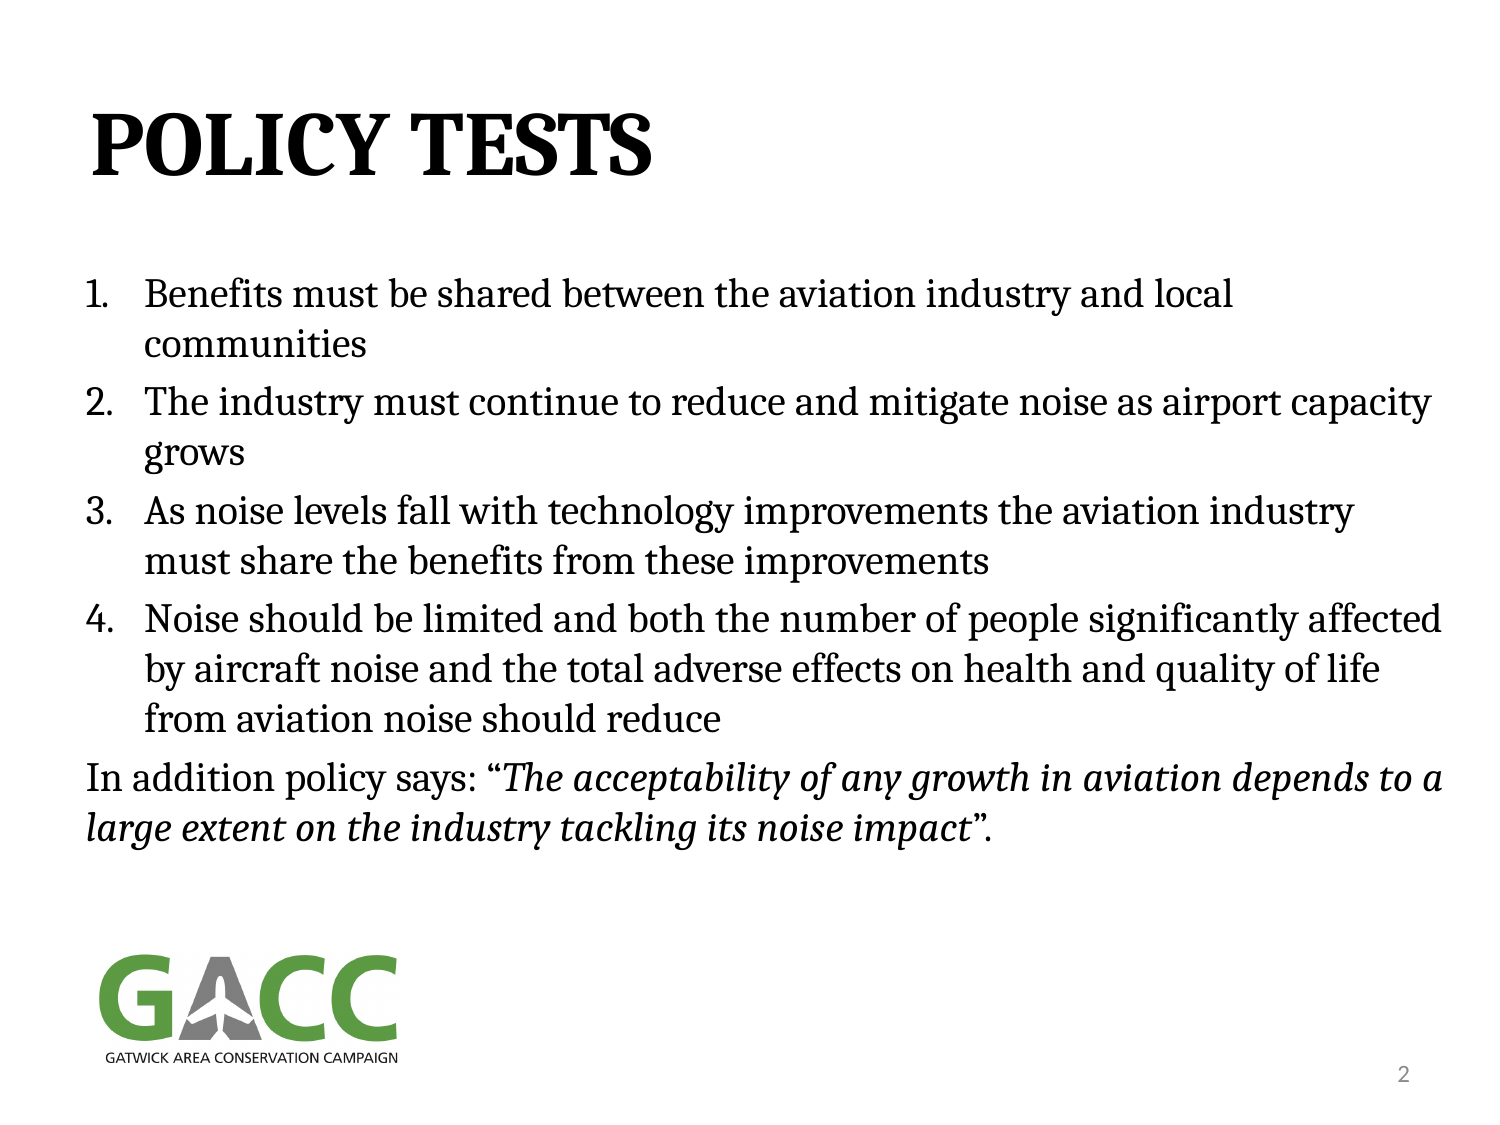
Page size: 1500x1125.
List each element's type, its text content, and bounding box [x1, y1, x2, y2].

picture [97, 951, 399, 1063]
title POLICY TESTS [75, 45, 1425, 233]
list Benefits must be shared between the aviation industry and local communities The industry must continue to reduce and mitigate noise as airport capacity grows As noise levels fall with technology improvements the aviation industry must share the benefits from these improvements Noise should be limited and both the number of people significantly affected by aircraft noise and the total adverse effects on health and quality of life from aviation noise should reduce In addition policy says: “The acceptability of any growth in aviation depends to a large extent on the industry tackling its noise impact”. [70, 258, 1461, 750]
slide_number 2 [1074, 1042, 1425, 1103]
